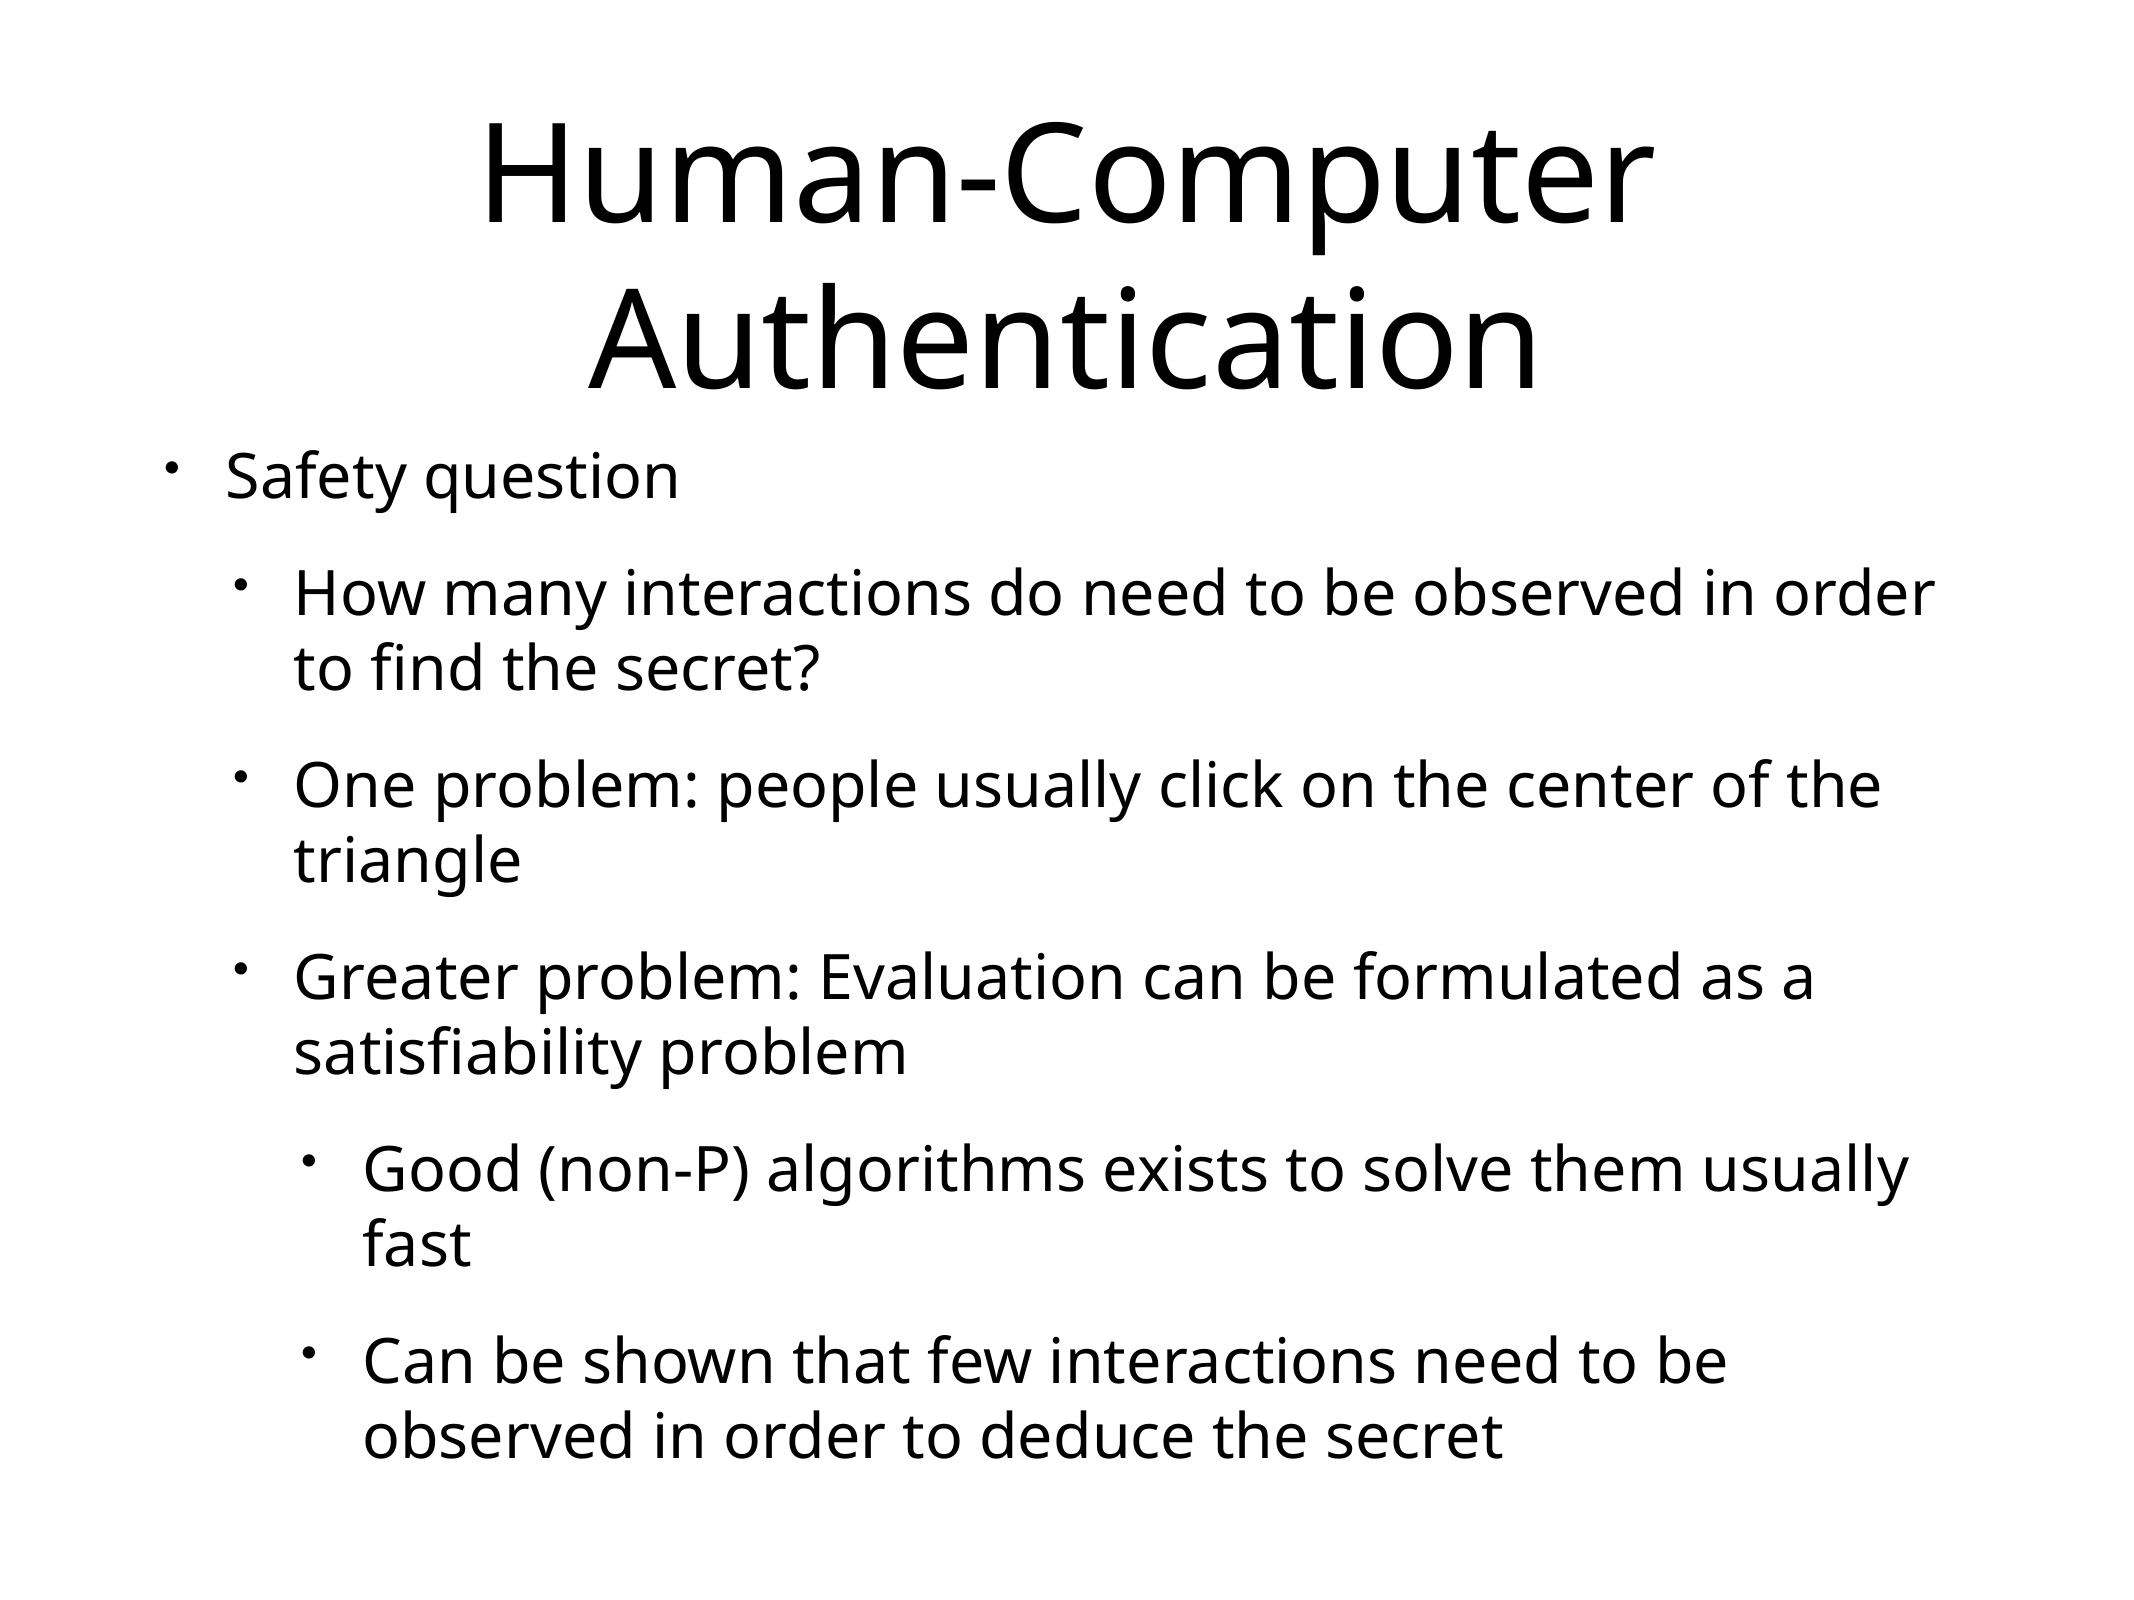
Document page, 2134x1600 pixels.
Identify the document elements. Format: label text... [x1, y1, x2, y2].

title Human-Computer Authentication [155, 72, 1978, 426]
list Safety question How many interactions do need to be observed in order to find the secret? One problem: people usually click on the center of the triangle Greater problem: Evaluation can be formulated as a satisfiability problem Good (non-P) algorithms exists to solve them usually fast Can be shown that few interactions need to be observed in order to deduce the secret [155, 426, 1978, 1459]
